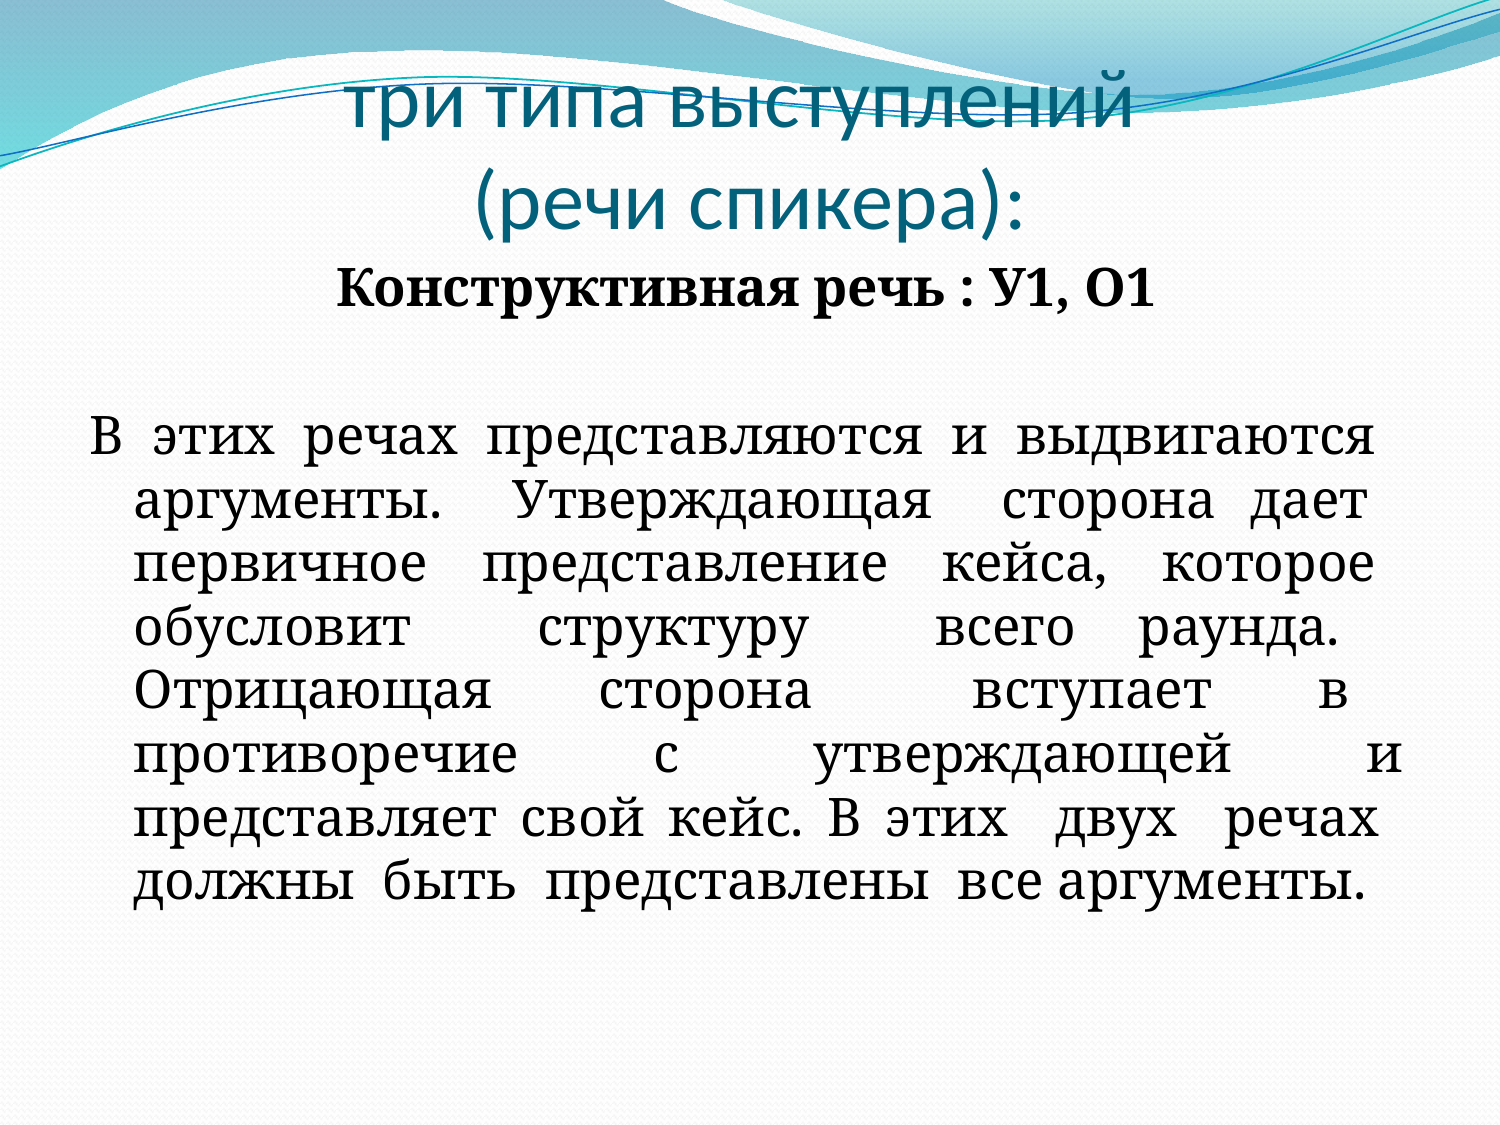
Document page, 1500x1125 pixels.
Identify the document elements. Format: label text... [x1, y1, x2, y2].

title три типа выступлений (речи спикера): [75, 35, 1425, 247]
list Конструктивная речь : У1, О1 В этих речах представляются и выдвигаются аргументы. Утверждающая сторона дает первичное представление кейса, которое обусловит структуру всего раунда. Отрицающая сторона вступает в противоречие с утверждающей и представляет свой кейс. В этих двух речах должны быть представлены все аргументы. [75, 246, 1418, 1067]
